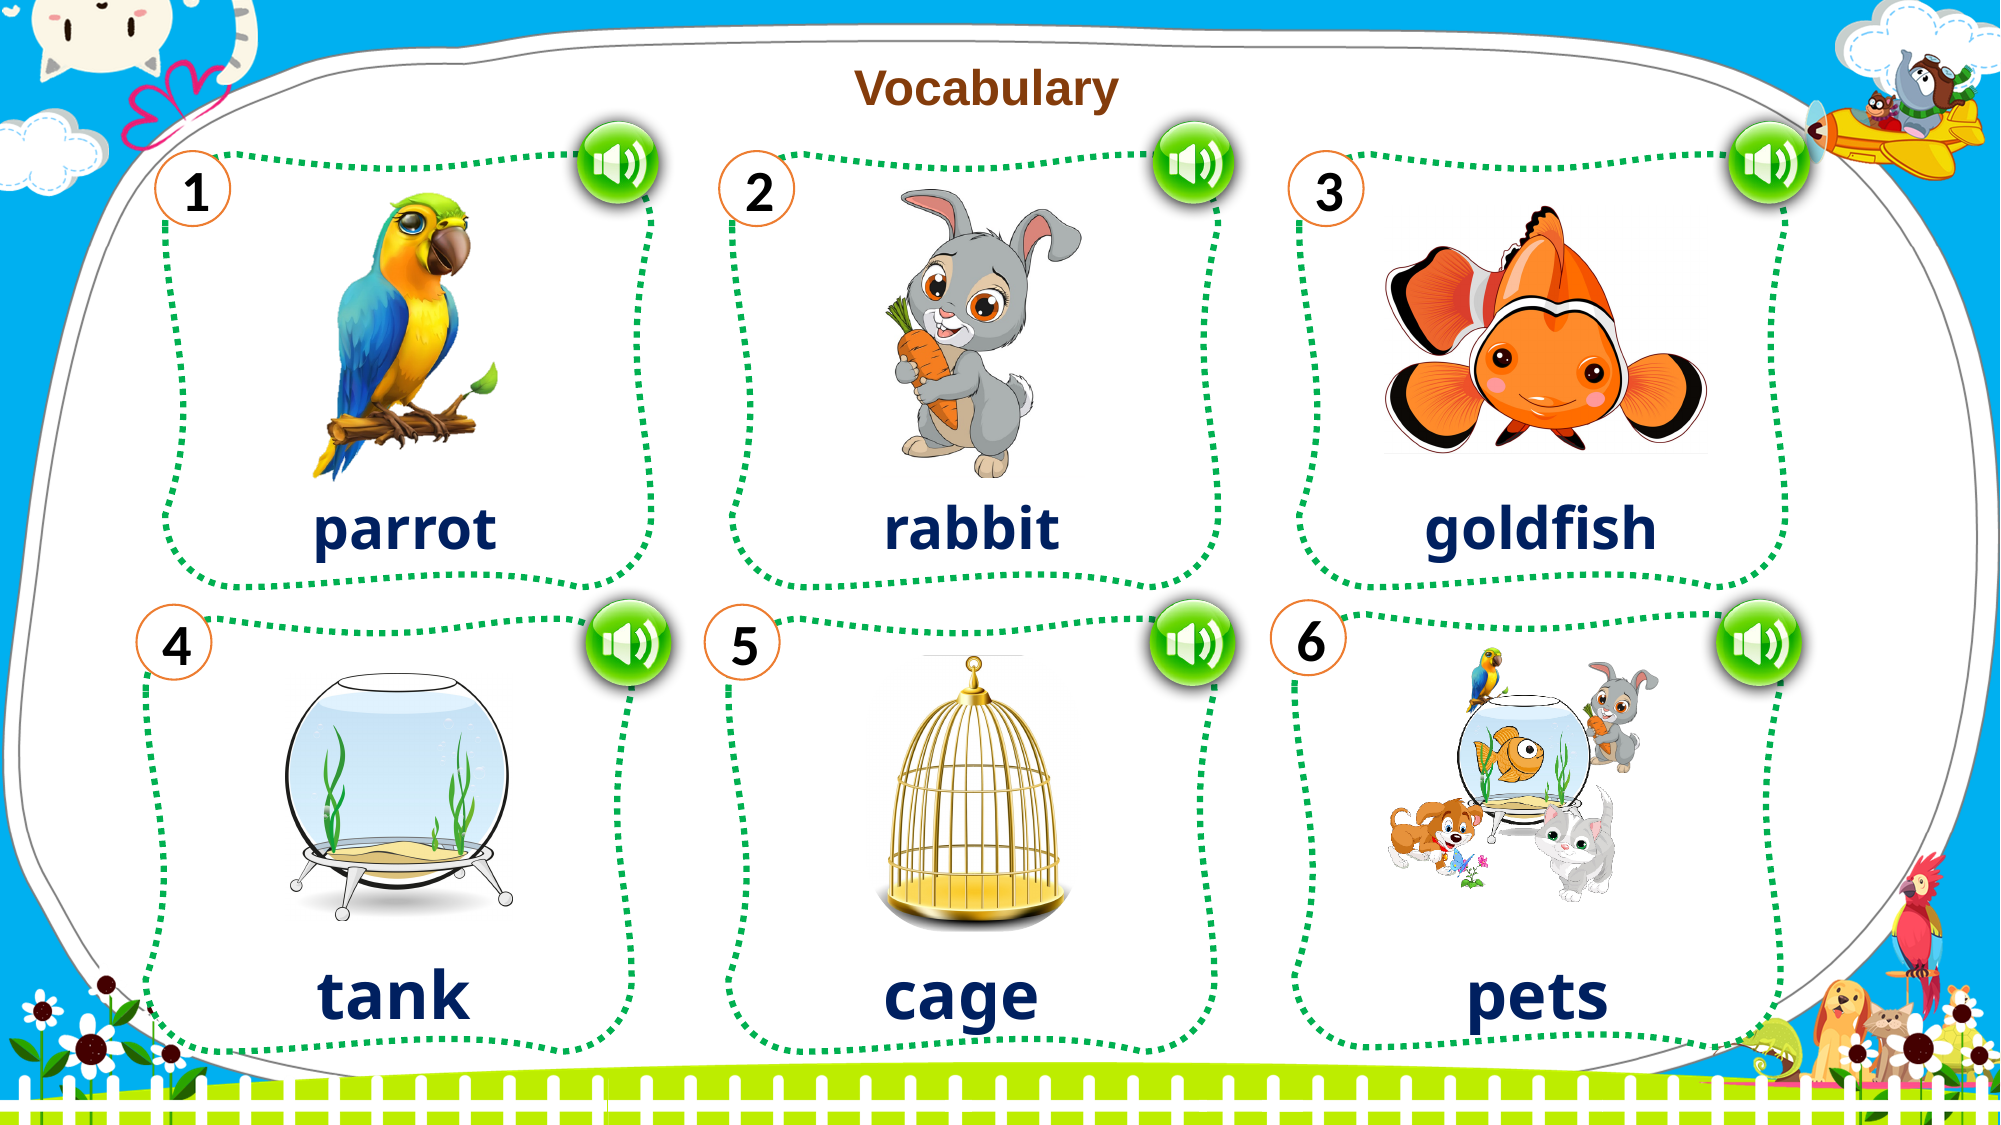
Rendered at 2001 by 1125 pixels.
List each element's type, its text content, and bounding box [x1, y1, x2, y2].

text_box [1293, 613, 1780, 934]
picture [183, 0, 199, 7]
text_box [1350, 585, 1432, 589]
text_box 4 [135, 603, 213, 681]
text_box 2 [718, 150, 796, 228]
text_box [1388, 643, 1660, 902]
text_box [1133, 585, 1165, 589]
picture [32, 0, 172, 82]
text_box goldfish [1297, 468, 1786, 585]
text_box [144, 945, 155, 1016]
text_box [727, 617, 1216, 1016]
text_box [783, 585, 865, 589]
text_box [1298, 153, 1787, 468]
text_box tank [155, 934, 633, 1051]
picture [0, 0, 2001, 1125]
text_box [731, 153, 1220, 553]
text_box [144, 617, 631, 934]
text_box [164, 153, 653, 542]
text_box parrot [164, 468, 647, 585]
text_box Vocabulary [839, 47, 1135, 123]
text_box rabbit [734, 468, 1209, 585]
text_box 6 [1269, 599, 1347, 677]
picture [0, 109, 108, 196]
text_box [216, 585, 298, 589]
text_box [1701, 585, 1732, 589]
text_box 1 [154, 150, 232, 228]
text_box 3 [1287, 150, 1365, 228]
text_box [566, 585, 598, 589]
text_box pets [1294, 934, 1782, 1051]
text_box cage [718, 934, 1206, 1051]
text_box 5 [703, 603, 781, 681]
picture [3, 6, 20, 17]
